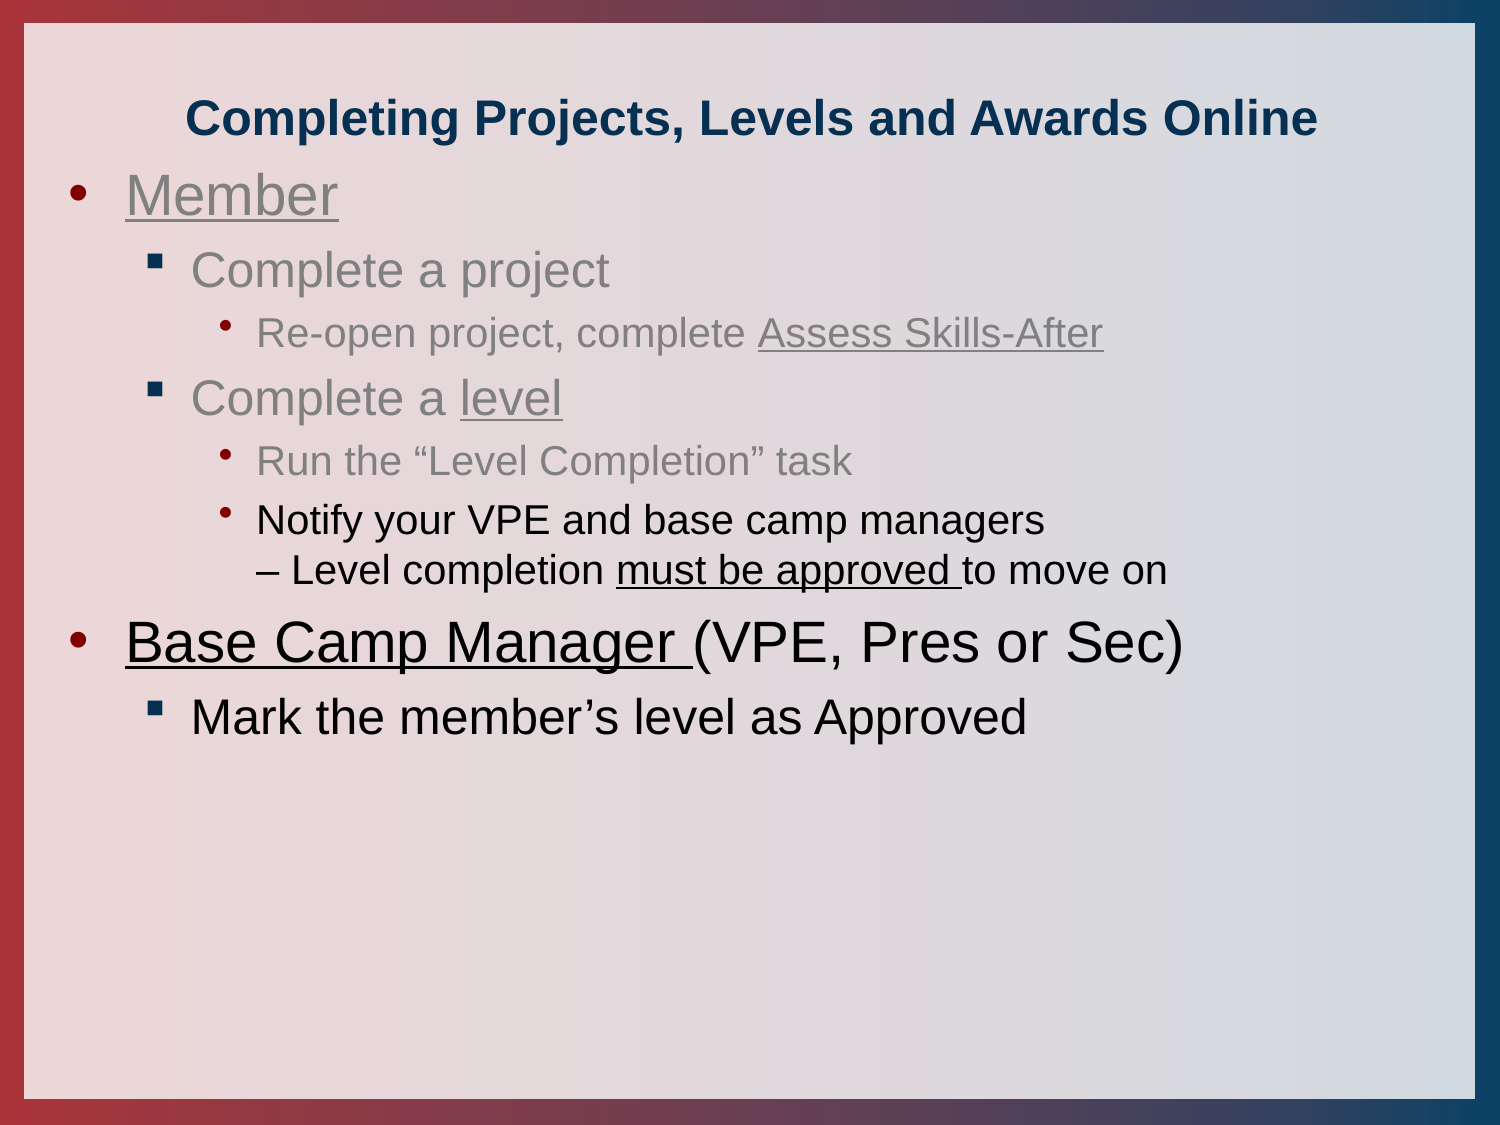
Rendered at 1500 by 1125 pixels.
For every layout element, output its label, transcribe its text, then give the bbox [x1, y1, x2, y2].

list Member Complete a project Re-open project, complete Assess Skills-After Complete a level Run the “Level Completion” task Notify your VPE and base camp managers – Level completion must be approved to move on Base Camp Manager (VPE, Pres or Sec) Mark the member’s level as Approved [53, 149, 1440, 930]
title Completing Projects, Levels and Awards Online [65, 43, 1440, 149]
picture [0, 0, 1500, 1125]
